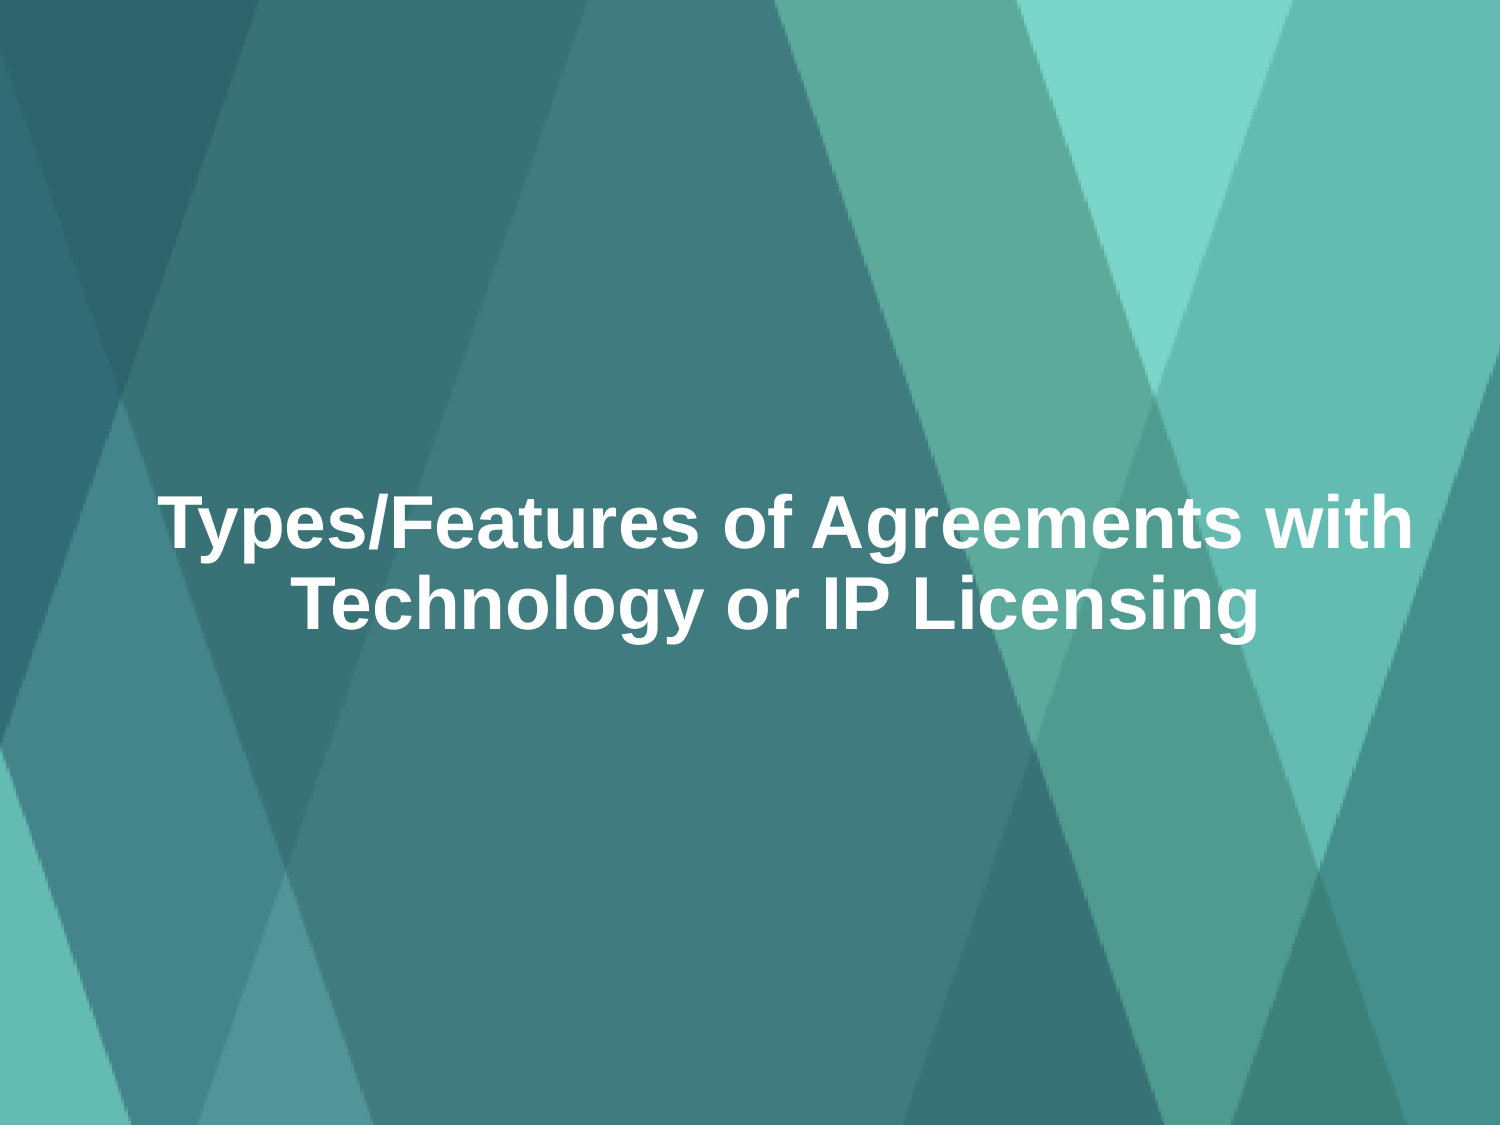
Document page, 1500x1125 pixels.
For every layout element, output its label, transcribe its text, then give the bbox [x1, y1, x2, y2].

picture [0, 0, 1500, 1125]
title Types/Features of Agreements with Technology or IP Licensing [56, 387, 1441, 743]
